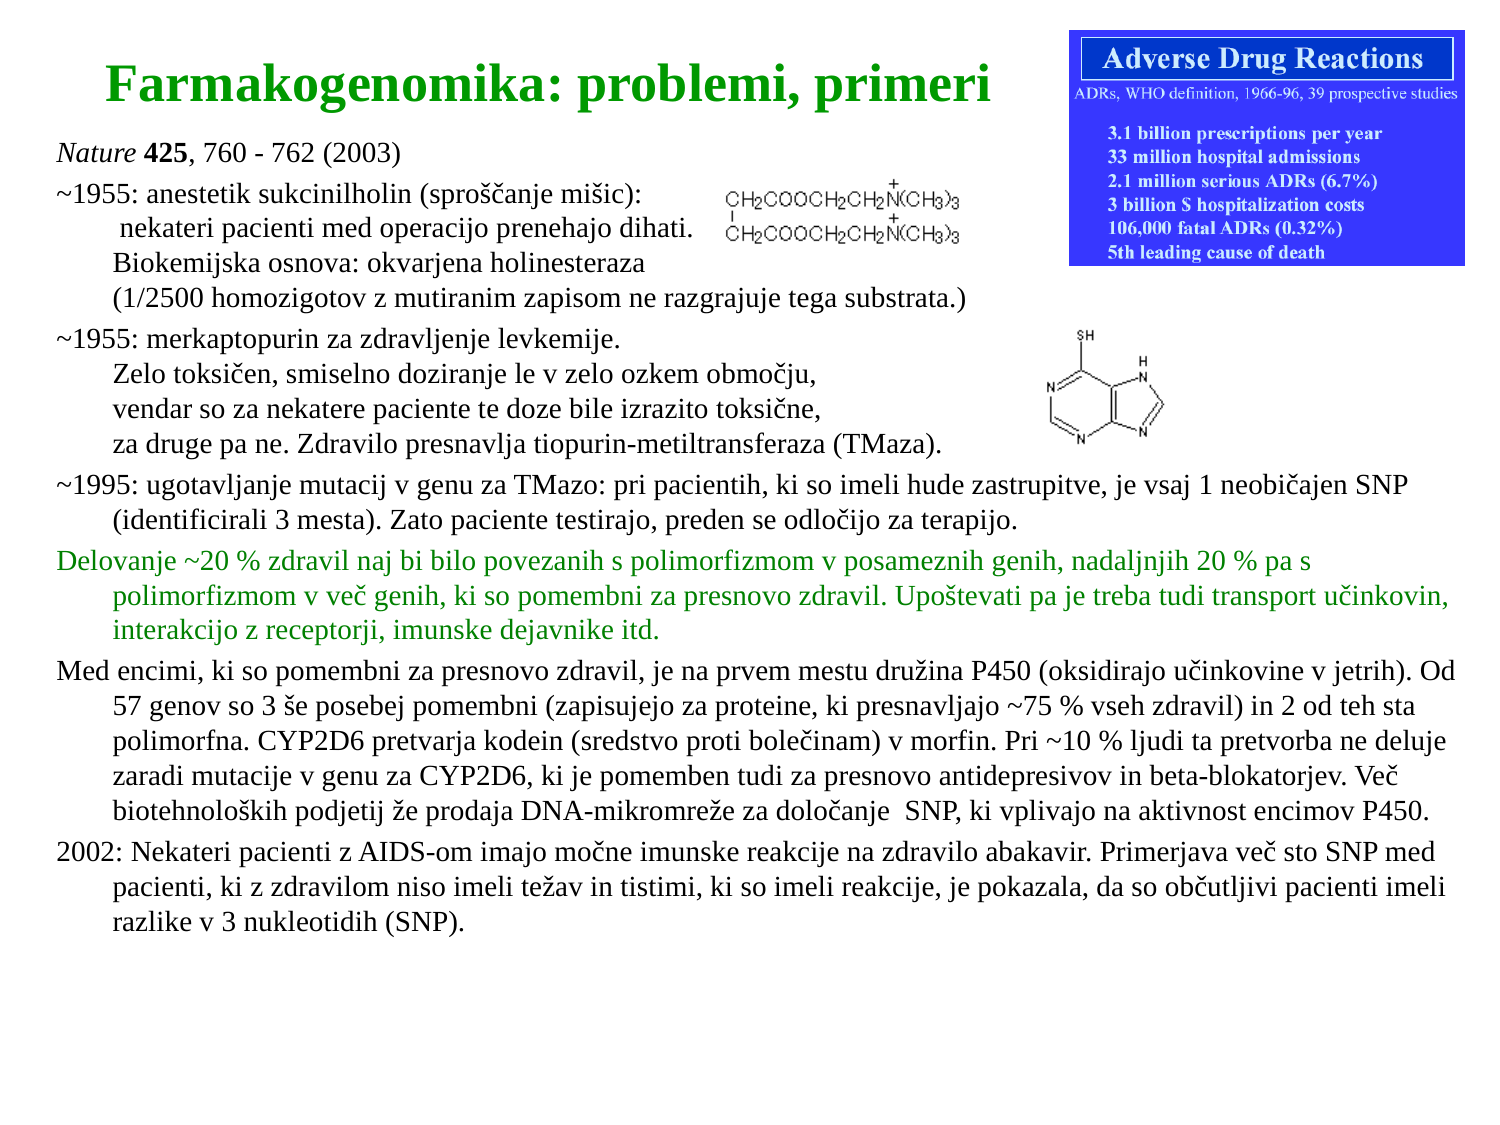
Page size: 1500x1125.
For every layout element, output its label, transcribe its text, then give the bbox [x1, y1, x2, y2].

list Nature 425, 760 - 762 (2003) ~1955: anestetik sukcinilholin (sproščanje mišic): nekateri pacienti med operacijo prenehajo dihati. Biokemijska osnova: okvarjena holinesteraza (1/2500 homozigotov z mutiranim zapisom ne razgrajuje tega substrata.) ~1955: merkaptopurin za zdravljenje levkemije. Zelo toksičen, smiselno doziranje le v zelo ozkem območju, vendar so za nekatere paciente te doze bile izrazito toksične, za druge pa ne. Zdravilo presnavlja tiopurin-metiltransferaza (TMaza). ~1995: ugotavljanje mutacij v genu za TMazo: pri pacientih, ki so imeli hude zastrupitve, je vsaj 1 neobičajen SNP (identificirali 3 mesta). Zato paciente testirajo, preden se odločijo za terapijo. Delovanje ~20 % zdravil naj bi bilo povezanih s polimorfizmom v posameznih genih, nadaljnjih 20 % pa s polimorfizmom v več genih, ki so pomembni za presnovo zdravil. Upoštevati pa je treba tudi transport učinkovin, interakcijo z receptorji, imunske dejavnike itd. Med encimi, ki so pomembni za presnovo zdravil, je na prvem mestu družina P450 (oksidirajo učinkovine v jetrih). Od 57 genov so 3 še posebej pomembni (zapisujejo za proteine, ki presnavljajo ~75 % vseh zdravil) in 2 od teh sta polimorfna. CYP2D6 pretvarja kodein (sredstvo proti bolečinam) v morfin. Pri ~10 % ljudi ta pretvorba ne deluje zaradi mutacije v genu za CYP2D6, ki je pomemben tudi za presnovo antidepresivov in beta-blokatorjev. Več biotehnoloških podjetij že prodaja DNA-mikromreže za določanje SNP, ki vplivajo na aktivnost encimov P450. 2002: Nekateri pacienti z AIDS-om imajo močne imunske reakcije na zdravilo abakavir. Primerjava več sto SNP med pacienti, ki z zdravilom niso imeli težav in tistimi, ki so imeli reakcije, je pokazala, da so občutljivi pacienti imeli razlike v 3 nukleotidih (SNP). [41, 125, 1475, 1071]
title Farmakogenomika: problemi, primeri [76, 42, 1022, 117]
picture [1033, 325, 1173, 450]
picture [714, 160, 975, 260]
picture [1068, 30, 1465, 266]
